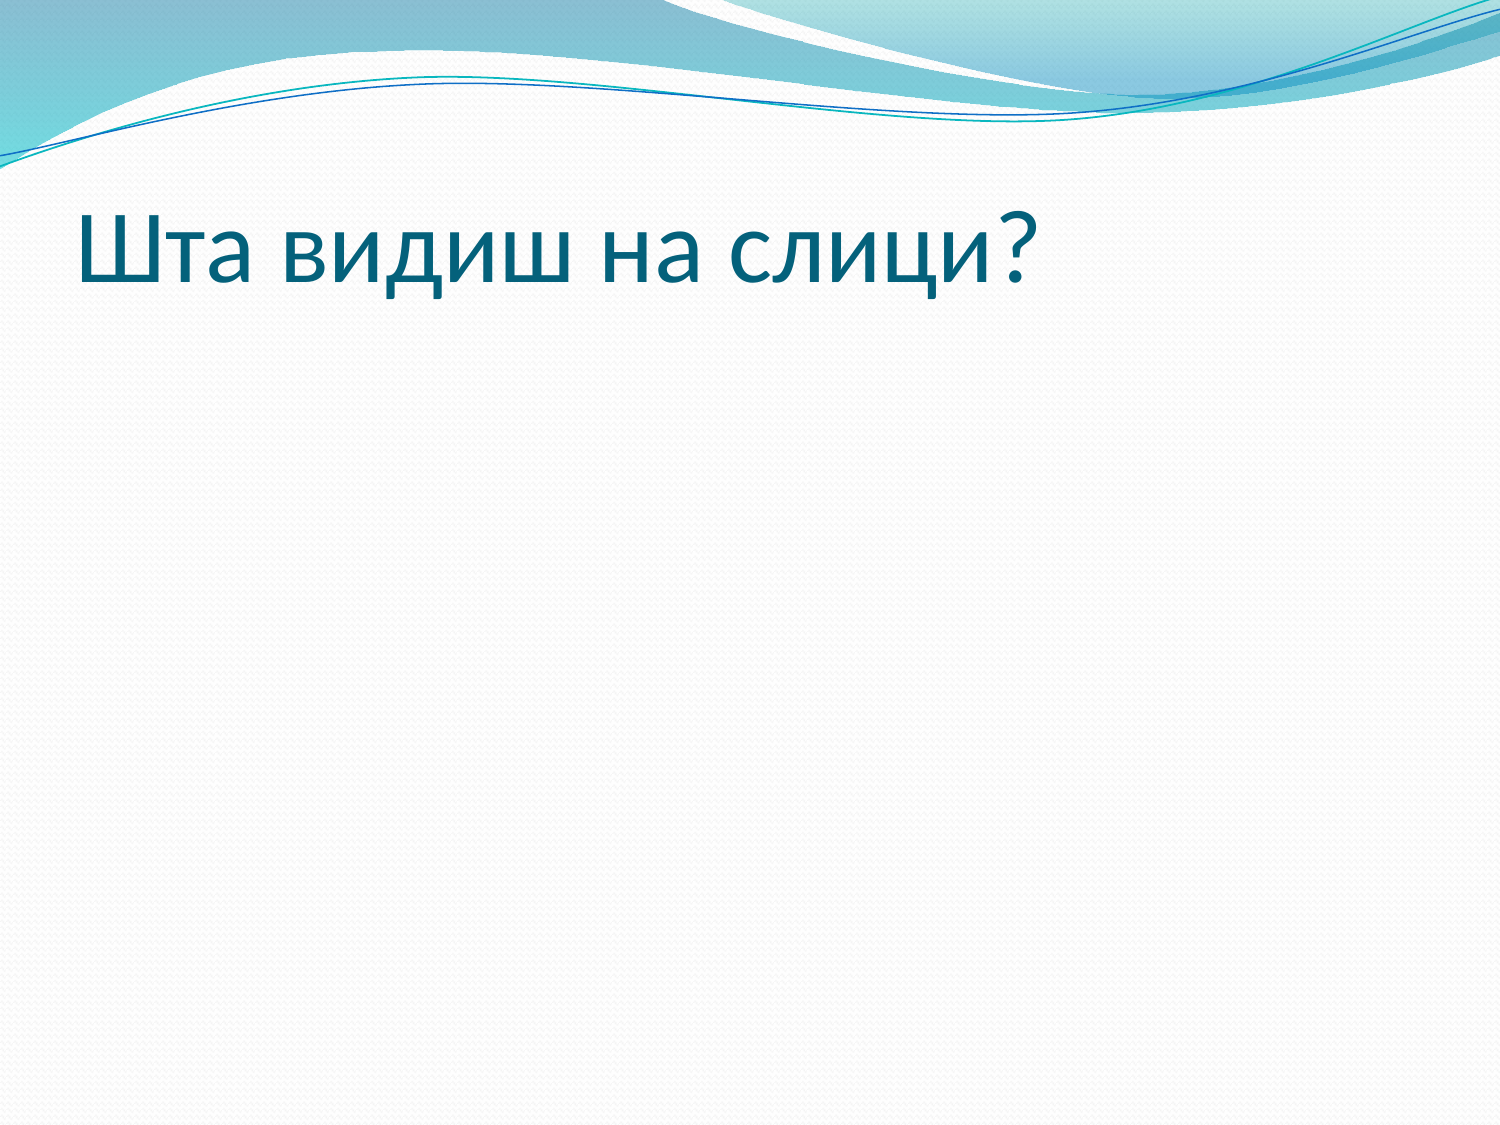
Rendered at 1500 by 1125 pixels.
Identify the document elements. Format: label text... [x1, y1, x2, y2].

title Шта видиш на слици? [75, 115, 1425, 303]
